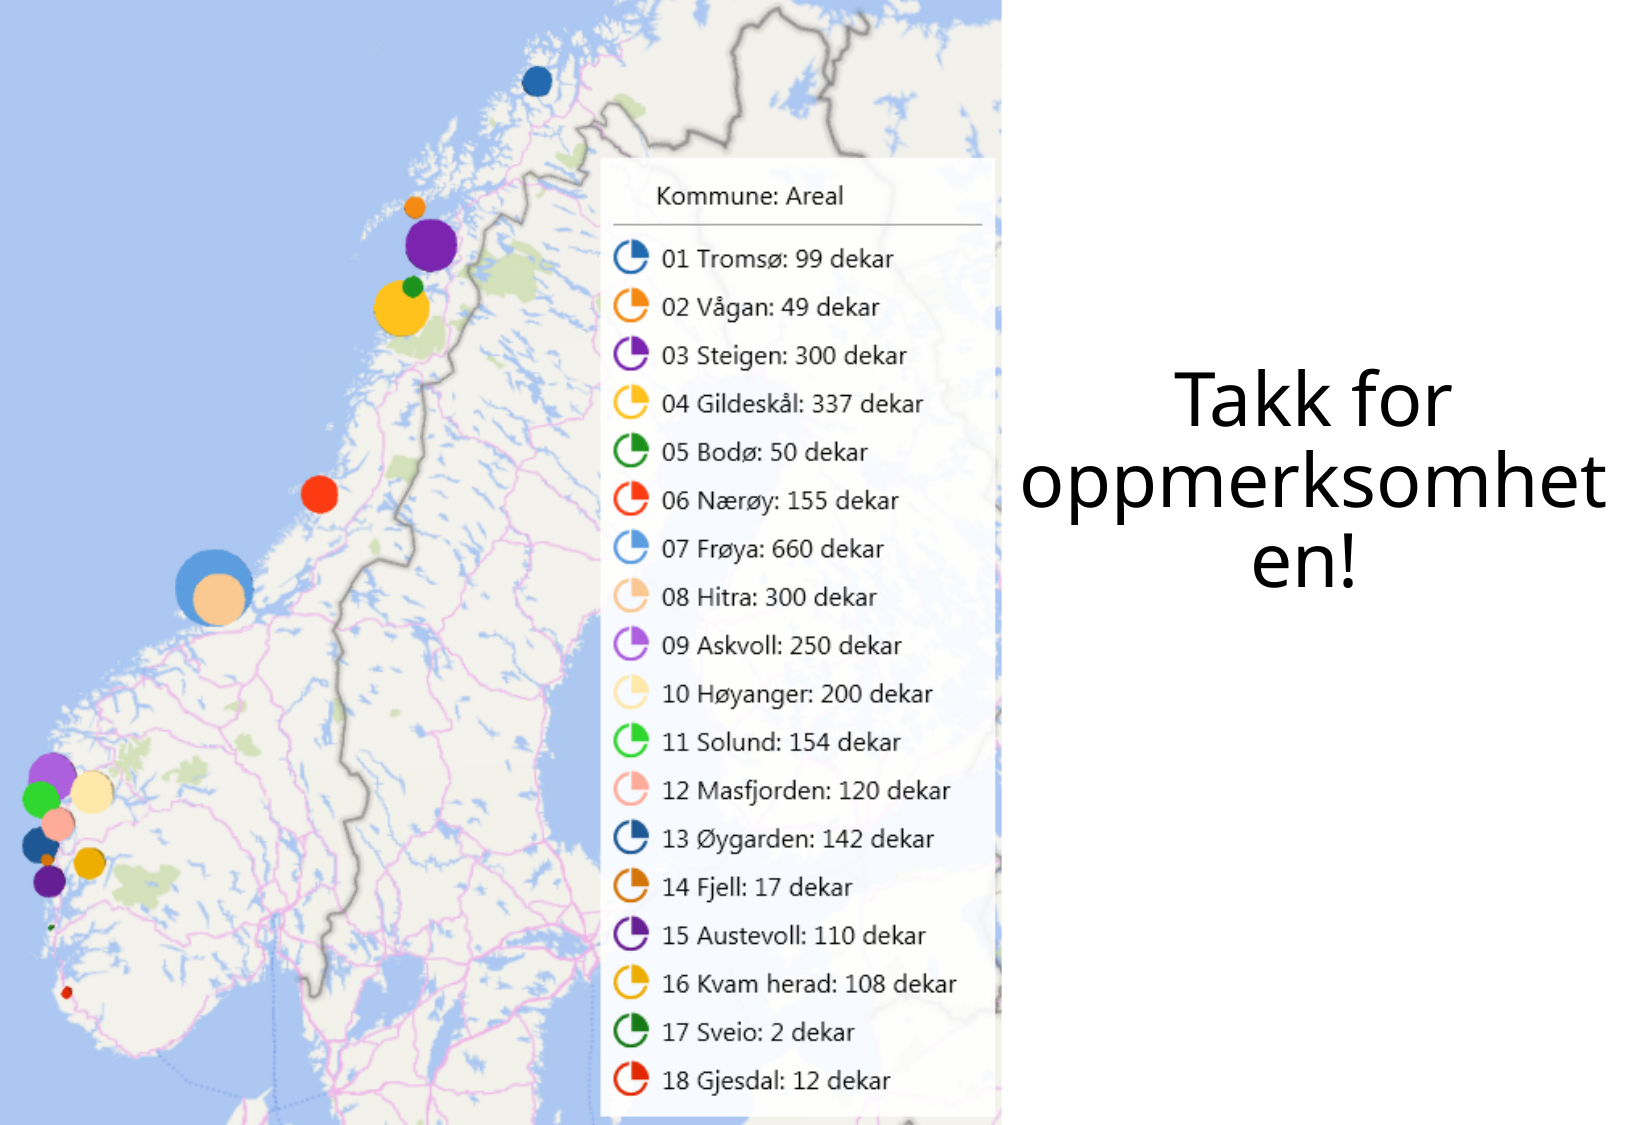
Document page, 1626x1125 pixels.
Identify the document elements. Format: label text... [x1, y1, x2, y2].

picture [0, 0, 1002, 1125]
title Takk for oppmerksomheten! [1002, 0, 1625, 612]
